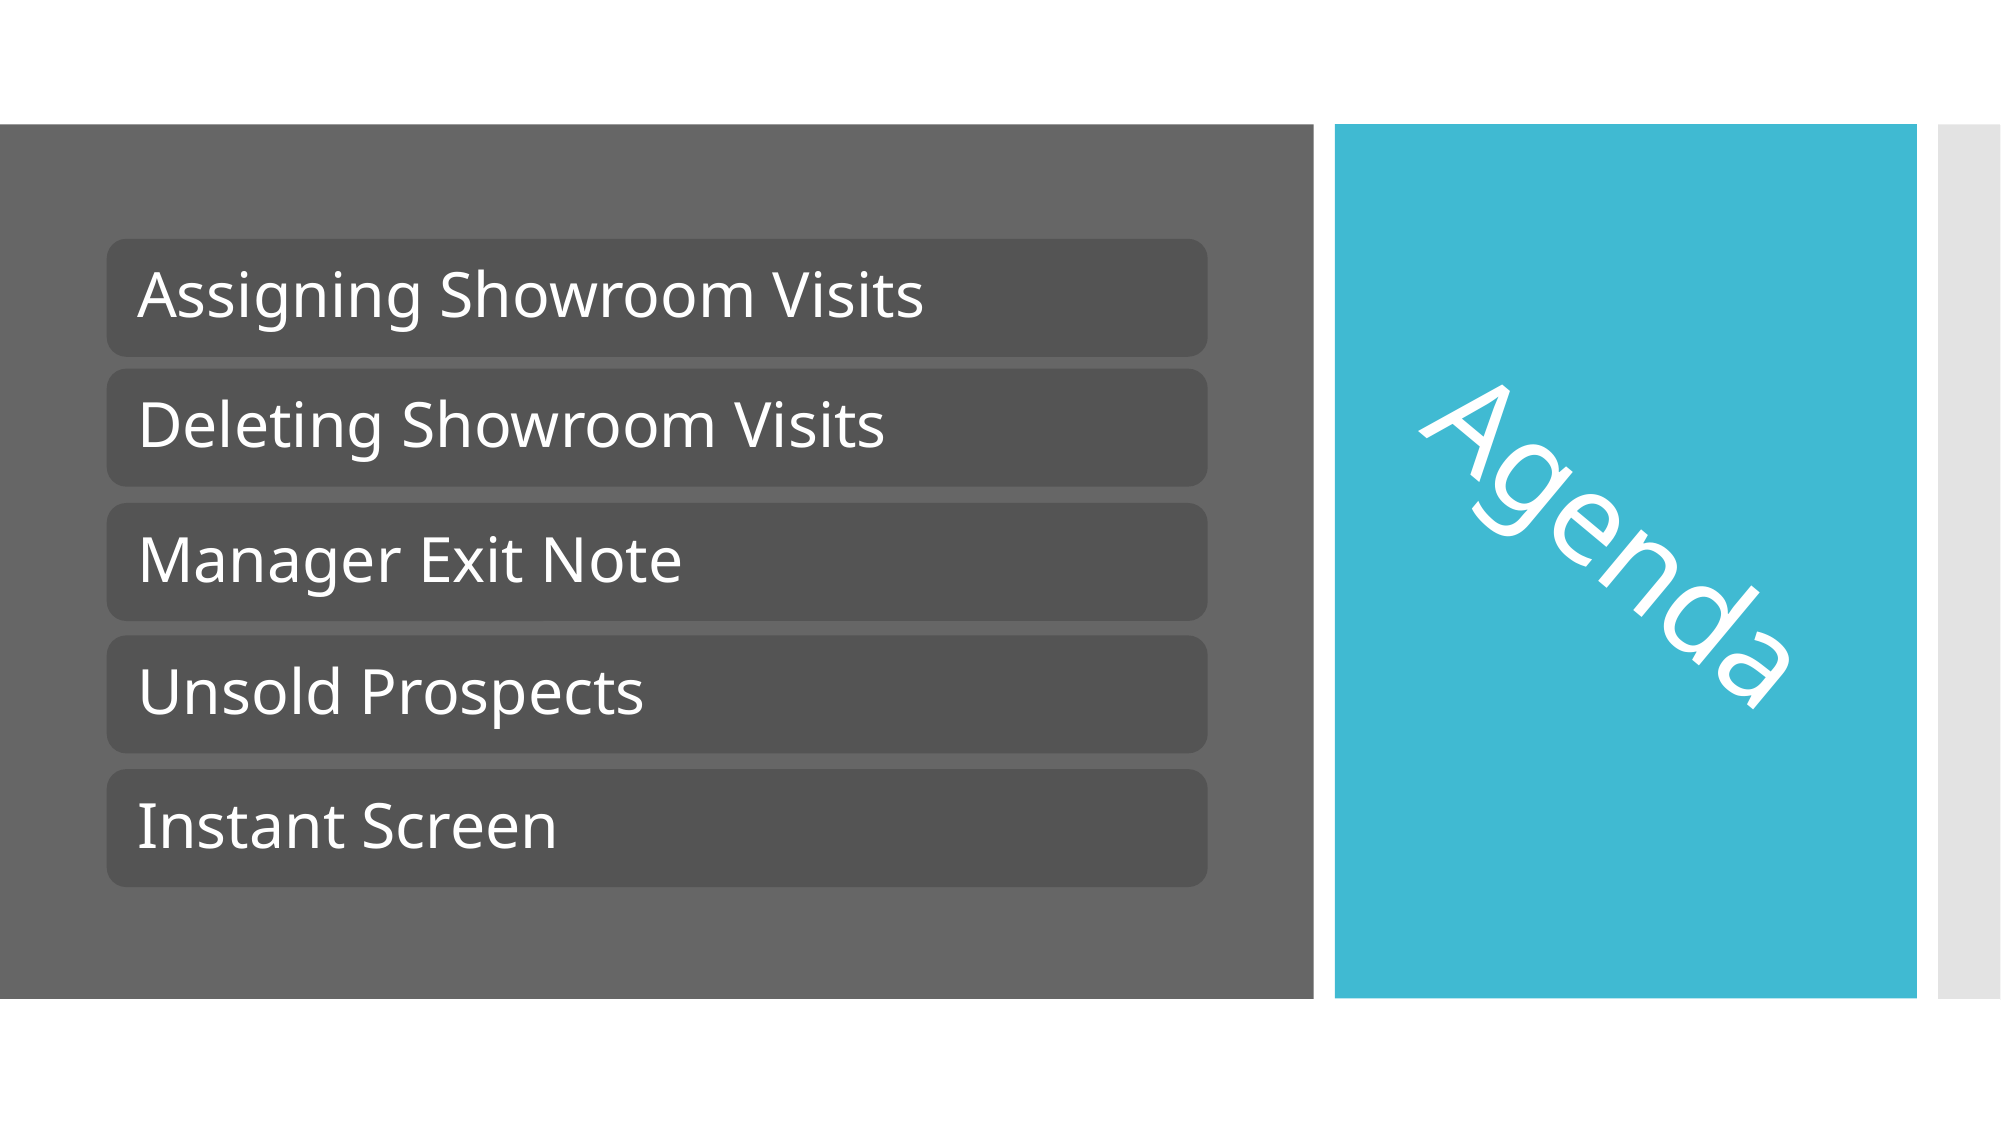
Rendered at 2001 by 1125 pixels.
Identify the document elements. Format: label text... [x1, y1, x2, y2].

text_box [0, 124, 1315, 1000]
text_box [1334, 123, 1918, 999]
title Agenda [1388, 337, 1849, 754]
text_box [1937, 124, 2000, 1000]
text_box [106, 233, 1208, 894]
text_box [0, 0, 2000, 1125]
